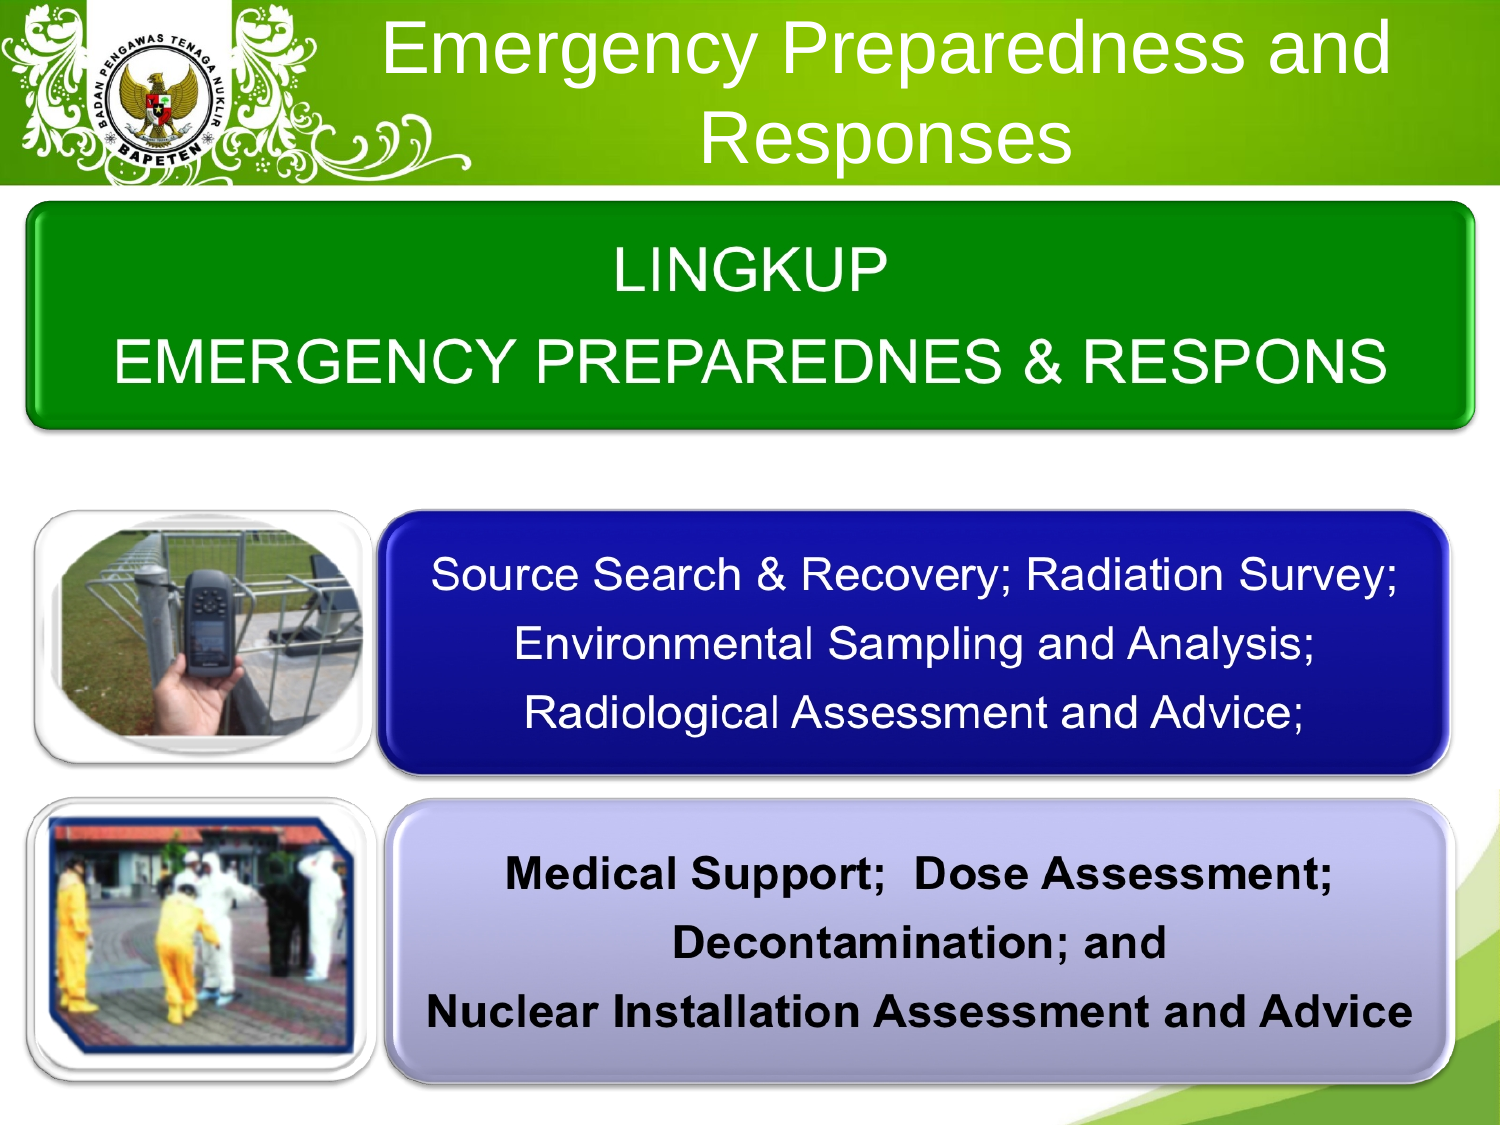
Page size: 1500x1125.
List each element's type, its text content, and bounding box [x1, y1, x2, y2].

text_box [17, 196, 1483, 1114]
picture [0, 0, 1500, 1125]
title Emergency Preparedness and Responses [348, 40, 1425, 137]
